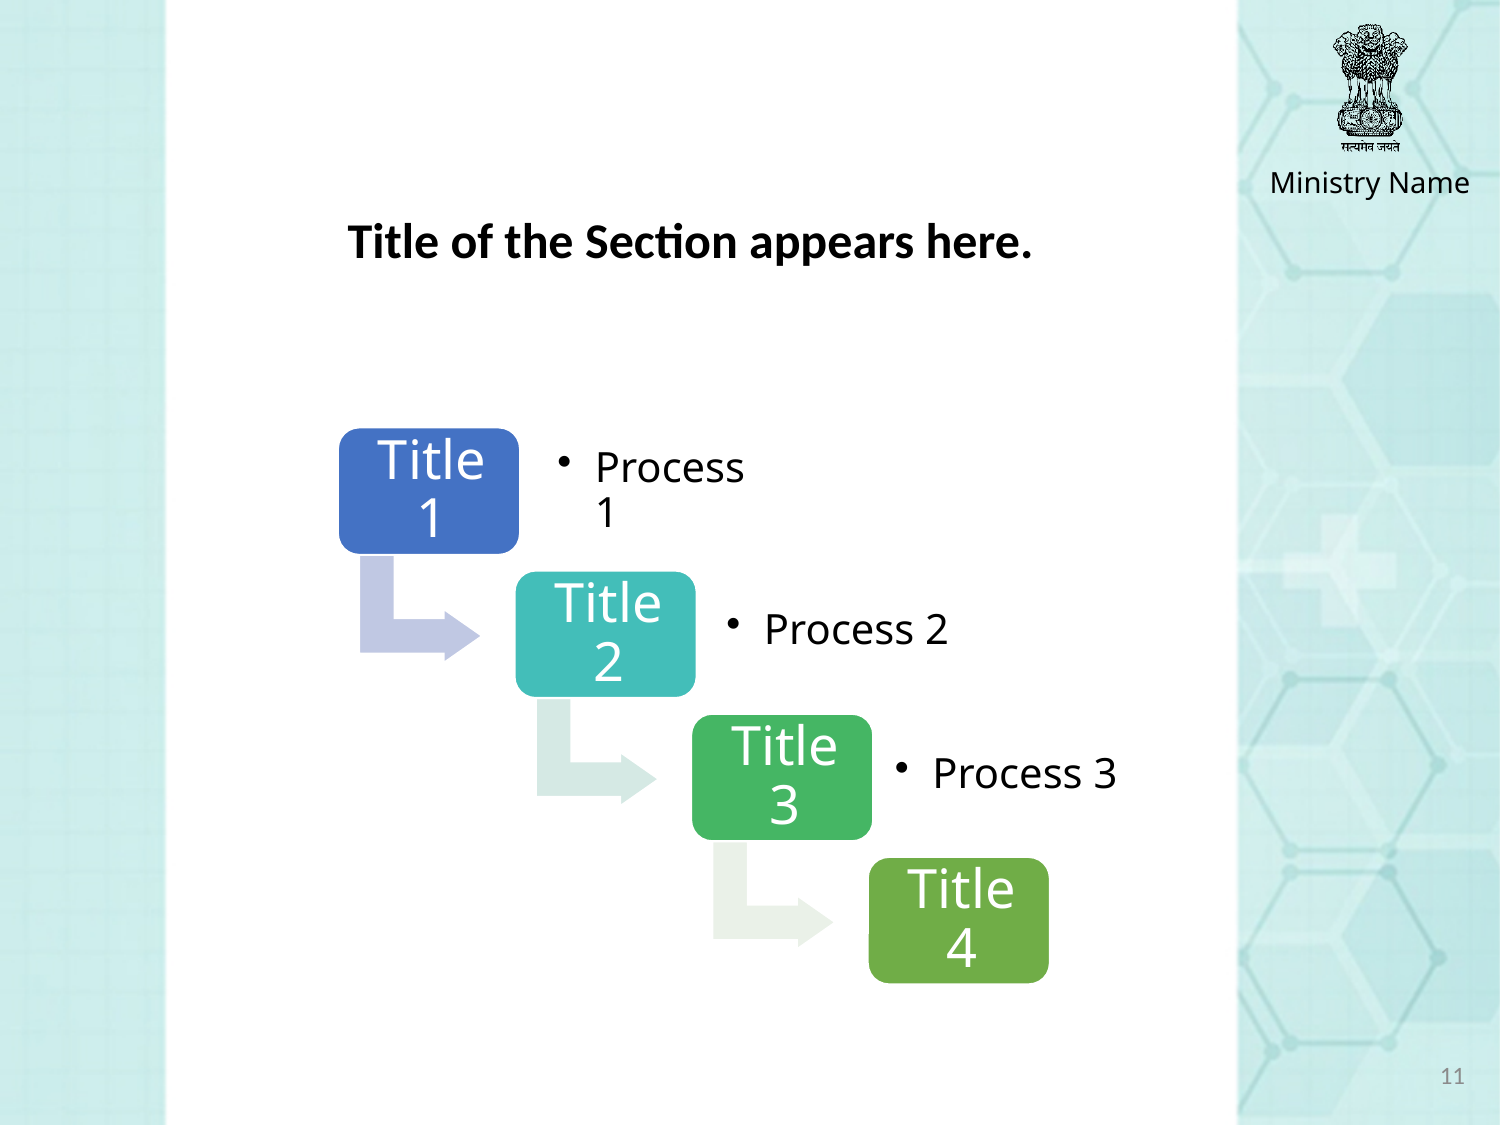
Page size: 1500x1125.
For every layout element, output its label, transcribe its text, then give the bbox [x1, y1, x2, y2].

picture [0, 0, 1500, 1125]
list Ministry Name [1234, 161, 1500, 260]
slide_number 11 [1142, 1044, 1481, 1105]
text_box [242, 424, 1183, 988]
list Title of the Section appears here. [218, 207, 1164, 327]
